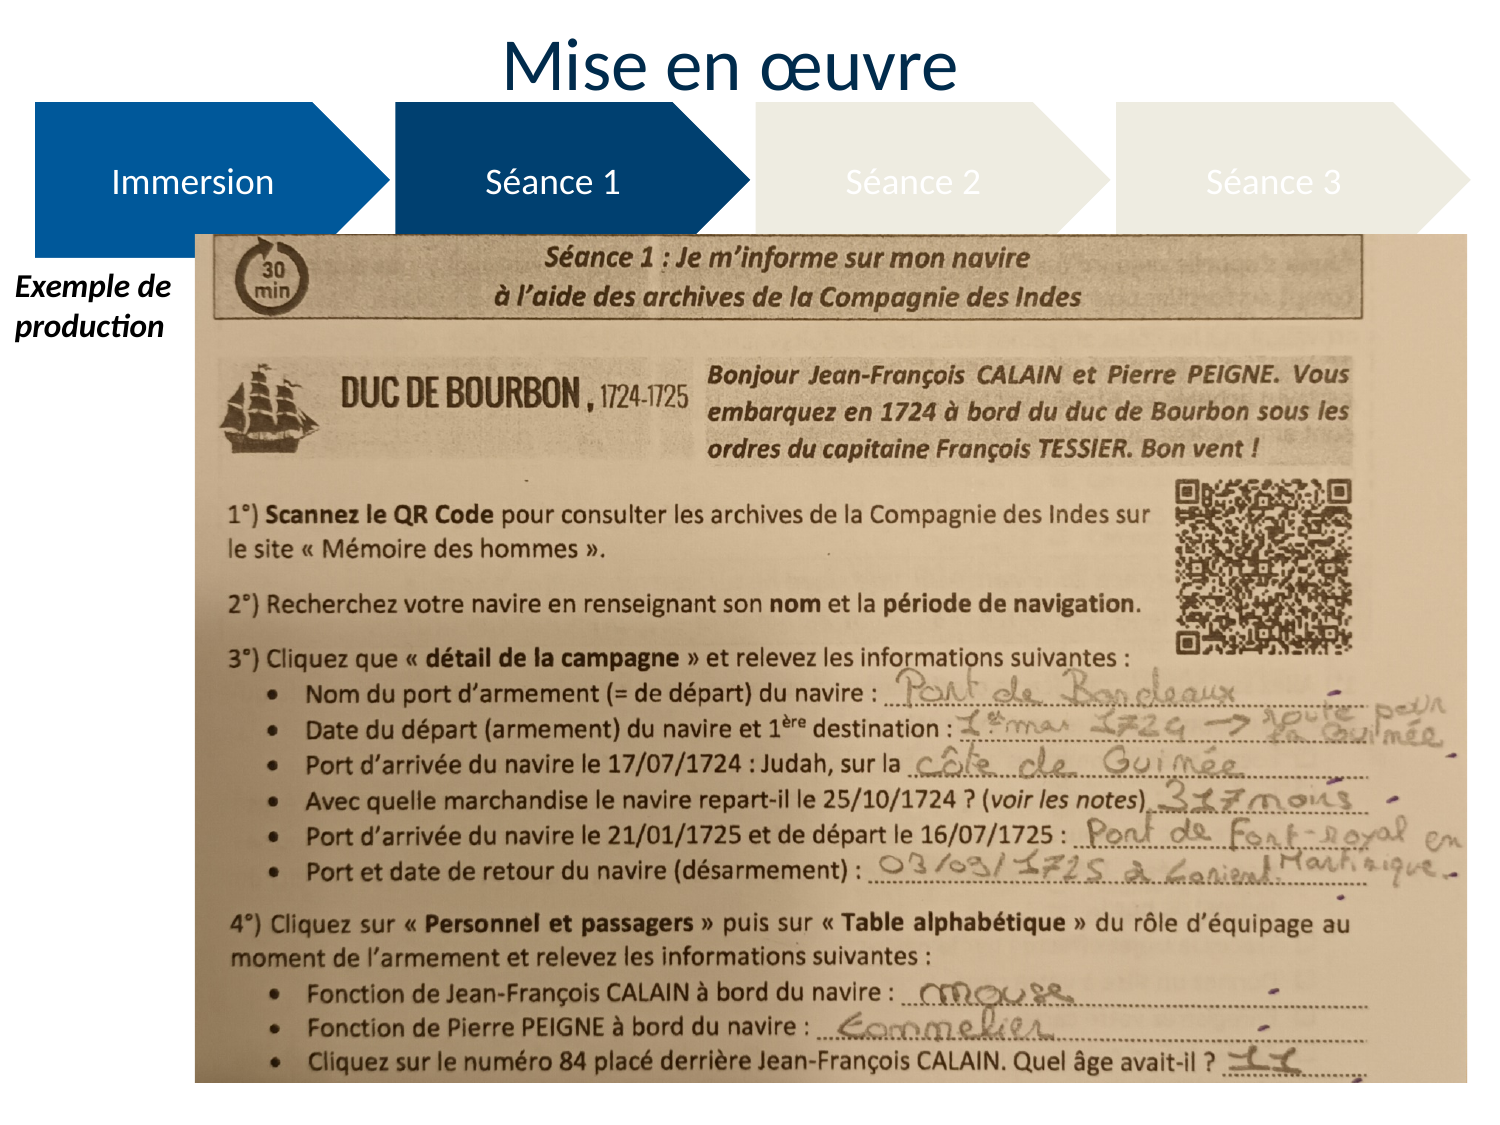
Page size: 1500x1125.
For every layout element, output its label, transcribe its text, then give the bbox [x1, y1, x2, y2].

picture [194, 233, 1468, 1083]
text_box Mise en œuvre [76, 7, 1401, 98]
text_box Exemple de production [0, 256, 189, 352]
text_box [32, 99, 1475, 261]
